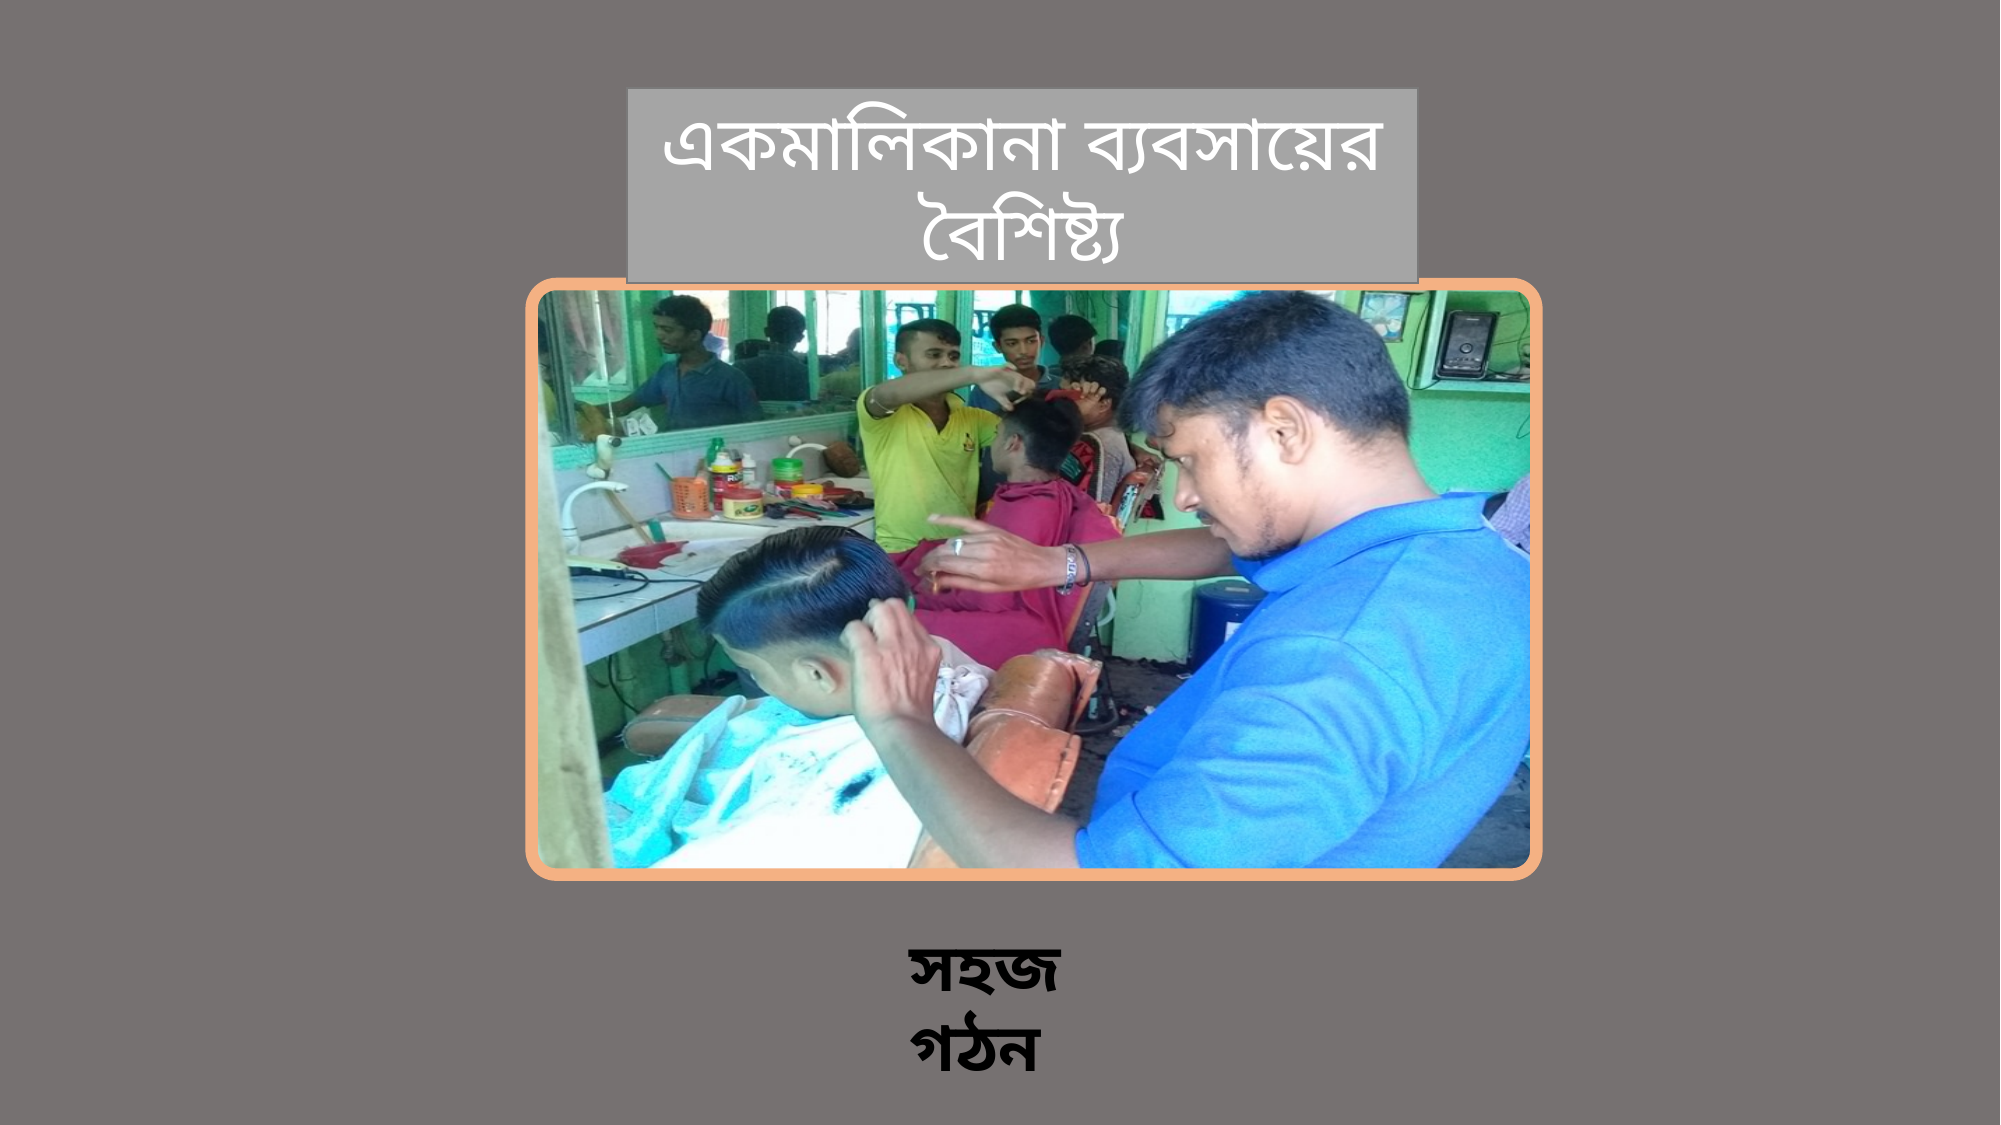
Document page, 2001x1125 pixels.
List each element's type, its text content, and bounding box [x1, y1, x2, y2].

text_box সহজ গঠন [894, 917, 1186, 1093]
picture [531, 284, 1537, 875]
text_box একমালিকানা ব্যবসায়ের বৈশিষ্ট্য [626, 87, 1419, 284]
